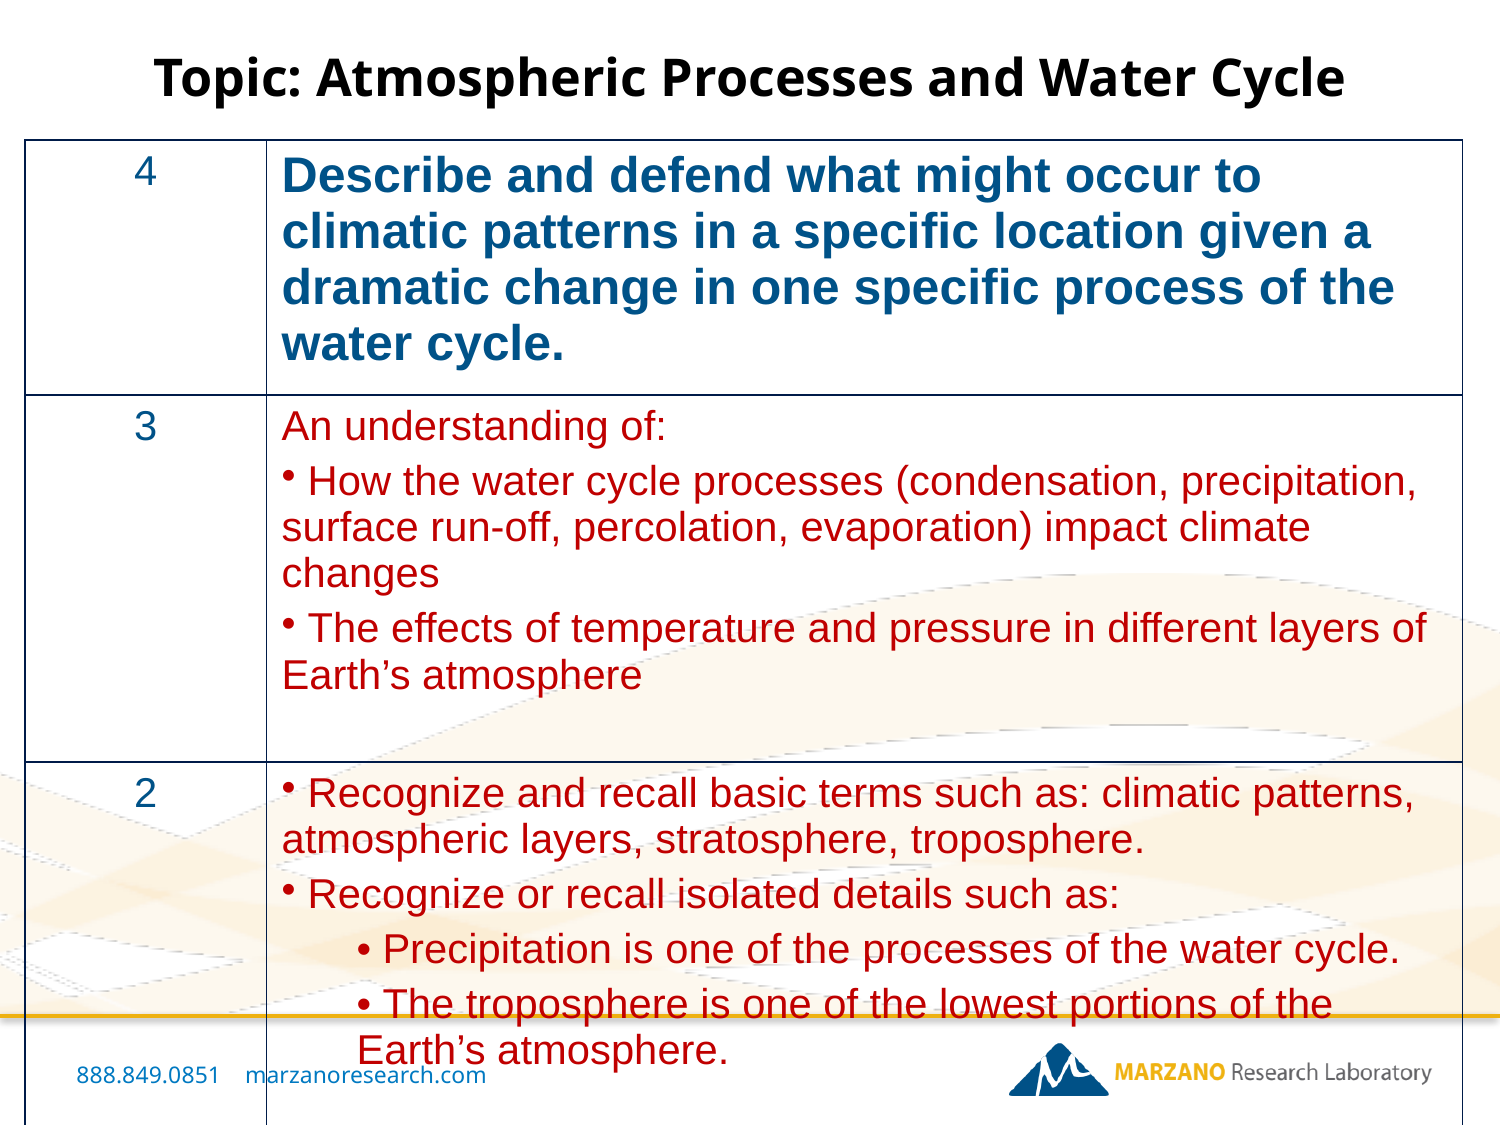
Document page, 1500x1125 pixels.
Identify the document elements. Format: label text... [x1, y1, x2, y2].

table_cell 2 [26, 763, 266, 1125]
table_header Describe and defend what might occur to climatic patterns in a specific location given a dramatic change in one specific process of the water cycle. [267, 141, 1462, 394]
table_cell Recognize and recall basic terms such as: climatic patterns, atmospheric layers, stratosphere, troposphere. Recognize or recall isolated details such as: Precipitation is one of the processes of the water cycle. The troposphere is one of the lowest portions of the Earth’s atmosphere. [267, 763, 1462, 1125]
table_cell An understanding of: How the water cycle processes (condensation, precipitation, surface run-off, percolation, evaporation) impact climate changes The effects of temperature and pressure in different layers of Earth’s atmosphere [267, 396, 1462, 761]
text_box Topic: Atmospheric Processes and Water Cycle [37, 37, 1463, 115]
table_header 4 [26, 141, 266, 394]
table_cell 3 [26, 396, 266, 761]
